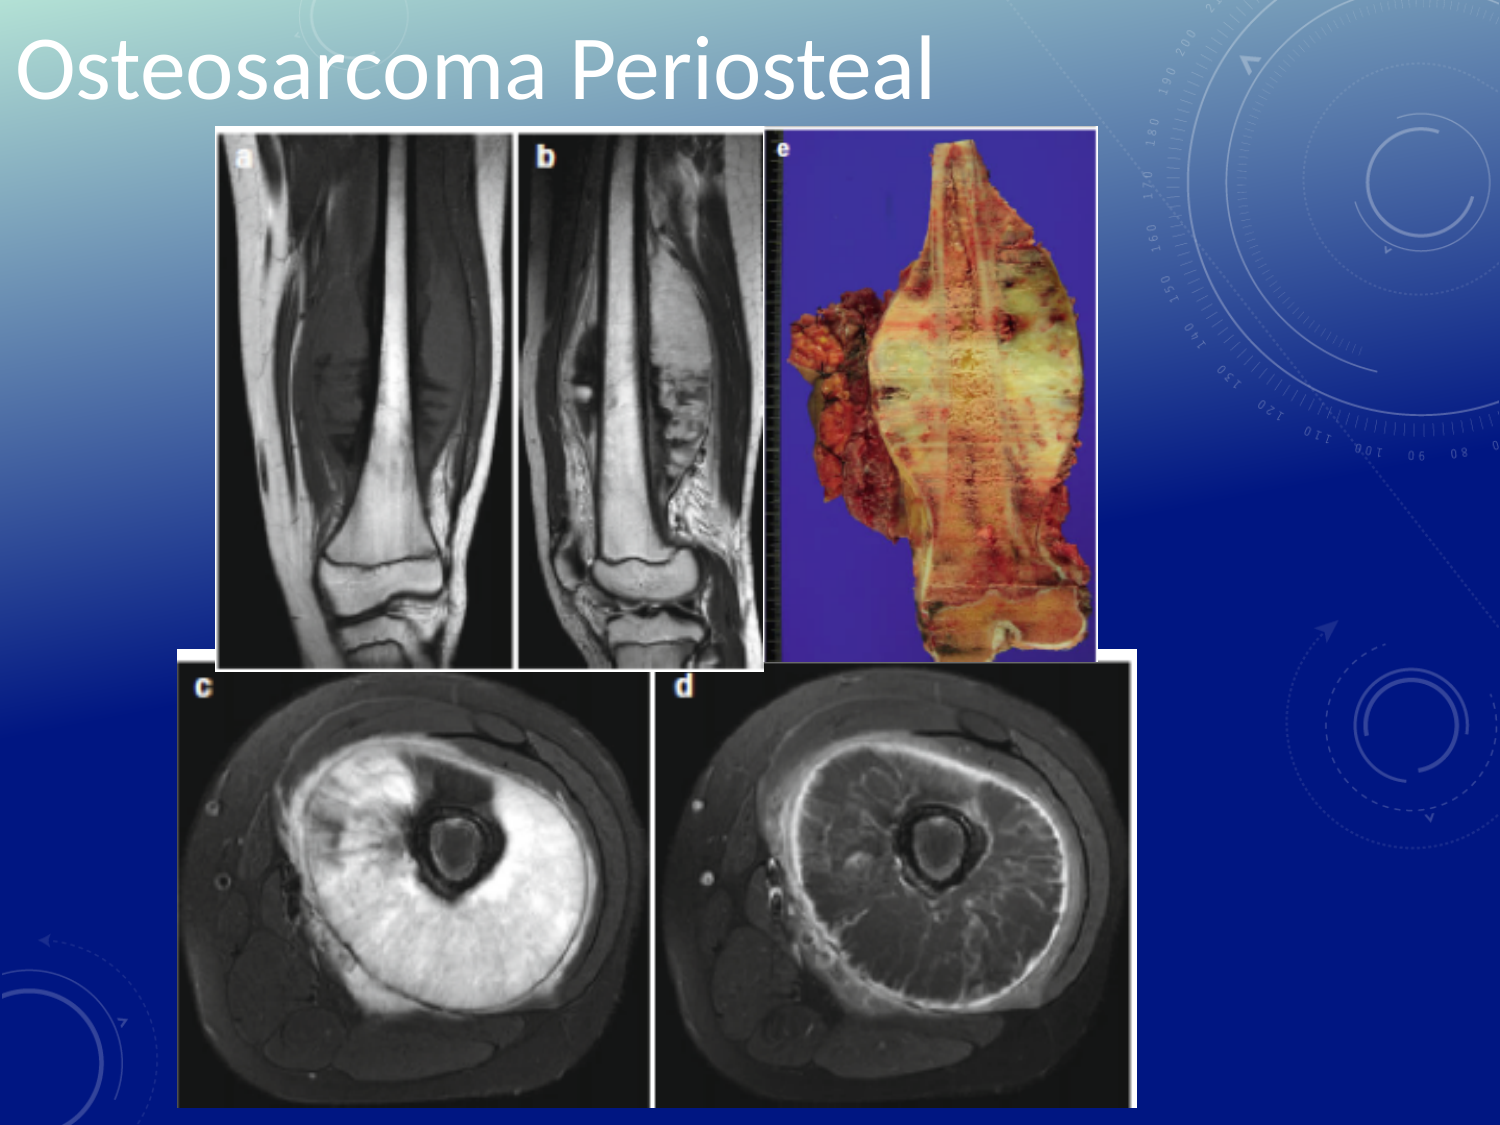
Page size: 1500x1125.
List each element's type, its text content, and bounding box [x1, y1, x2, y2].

text_box Osteosarcoma Periosteal [0, 0, 1500, 127]
picture [2, 127, 1499, 1125]
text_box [215, 125, 1098, 672]
